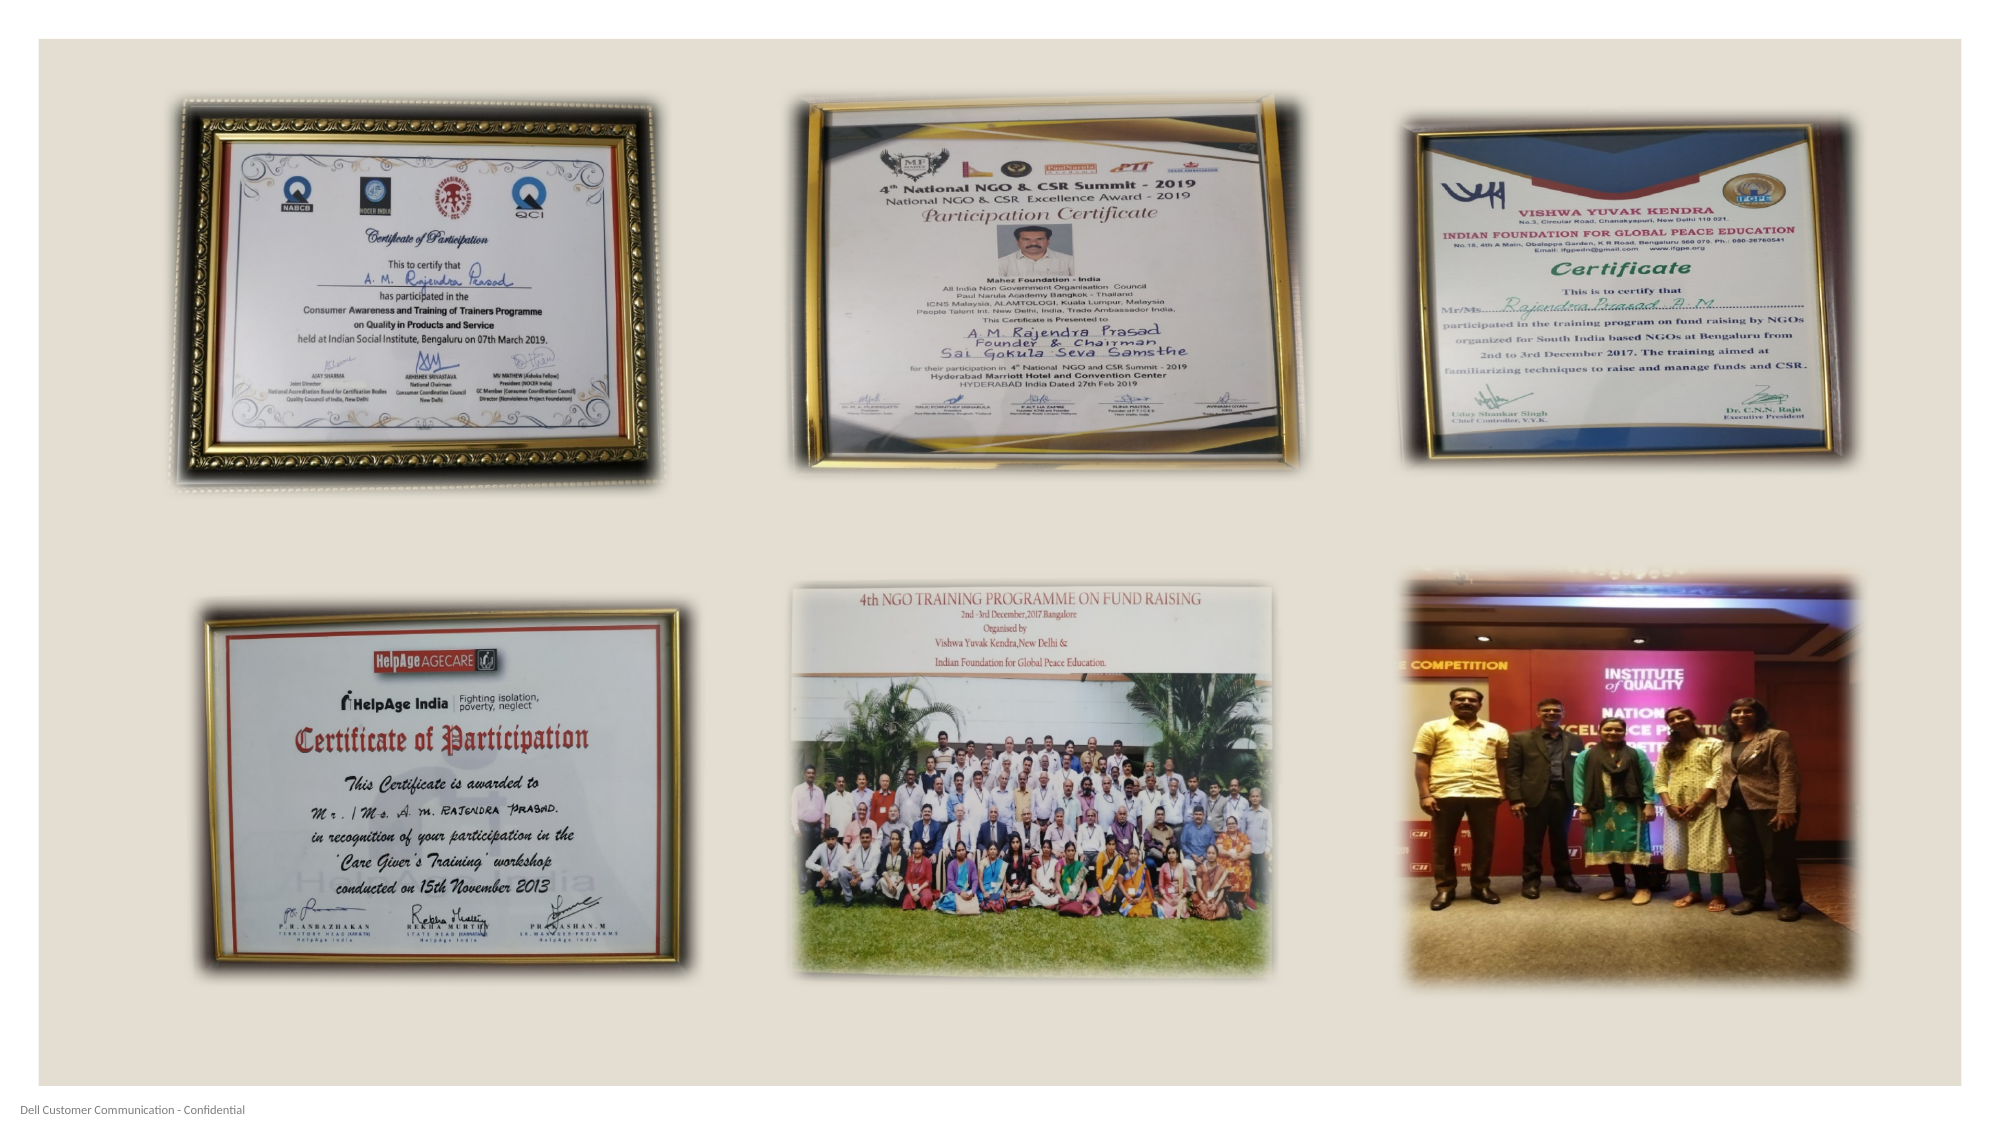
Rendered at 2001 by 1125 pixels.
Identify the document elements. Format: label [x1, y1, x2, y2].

picture [782, 574, 1284, 989]
list [161, 87, 674, 501]
picture [1389, 104, 1869, 478]
picture [1390, 563, 1870, 1000]
picture [778, 86, 1316, 483]
picture [184, 590, 707, 989]
